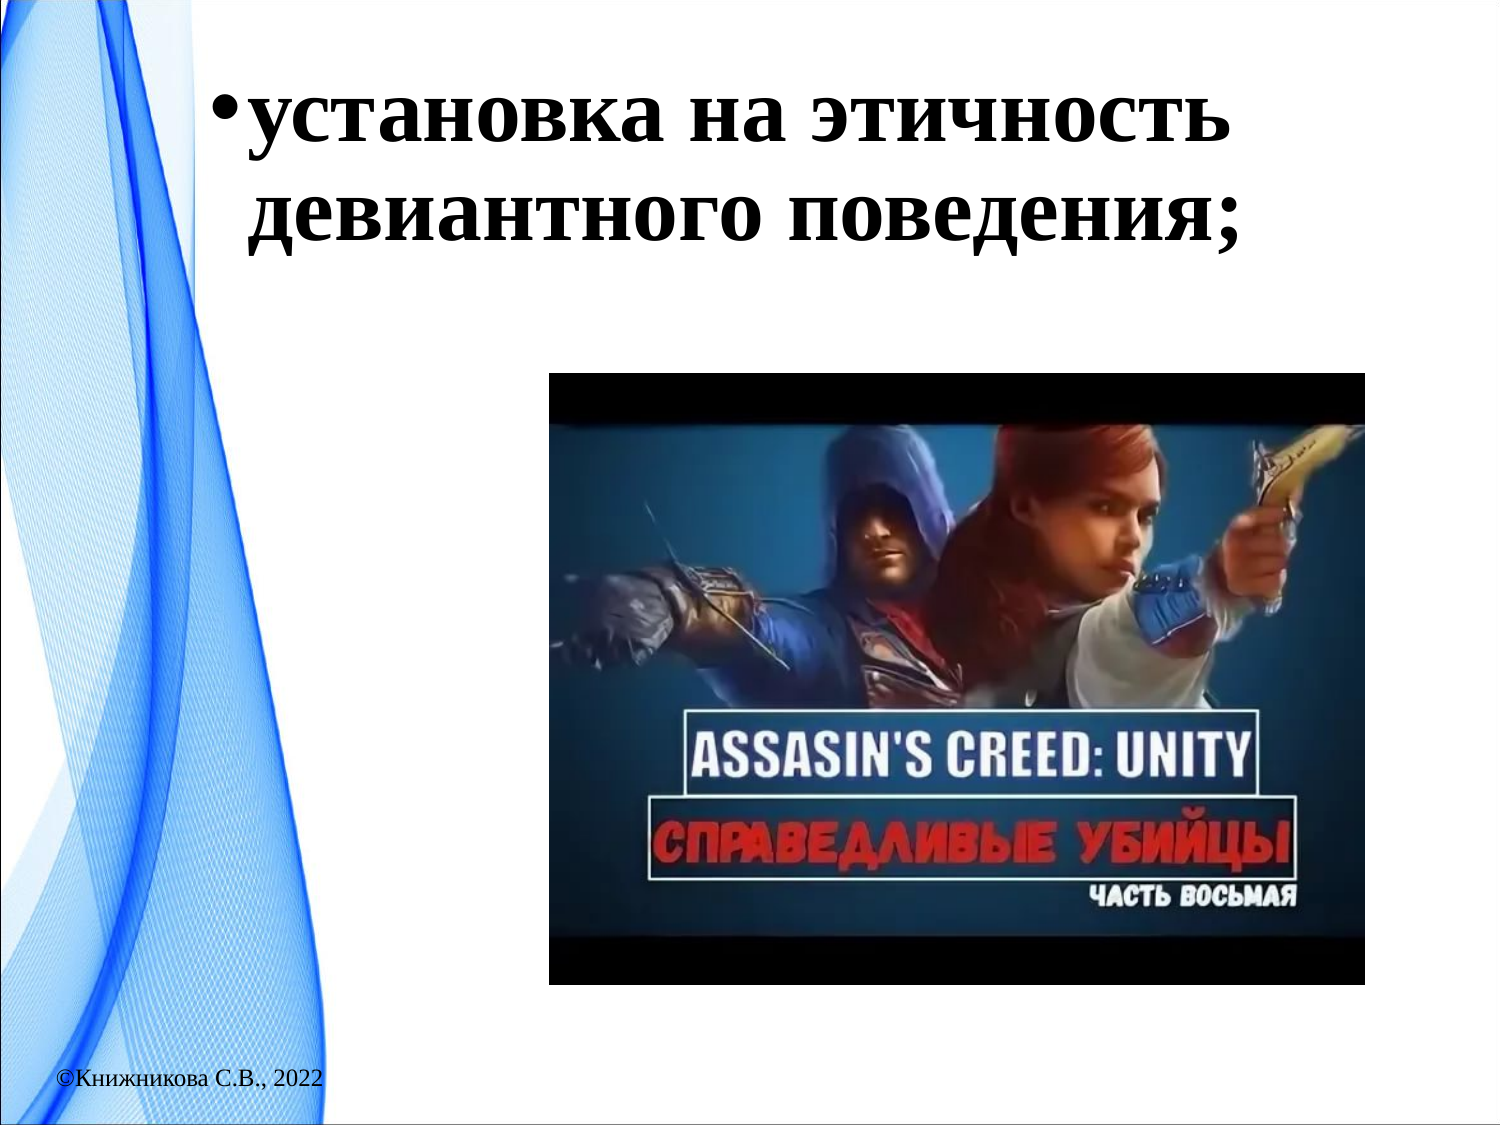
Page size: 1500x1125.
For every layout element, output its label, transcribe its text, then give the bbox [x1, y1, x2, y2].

list установка на этичность девиантного поведения; [194, 54, 1470, 983]
picture [0, 0, 1500, 1125]
text_box ©Книжникова С.В., 2022 [41, 1058, 502, 1094]
